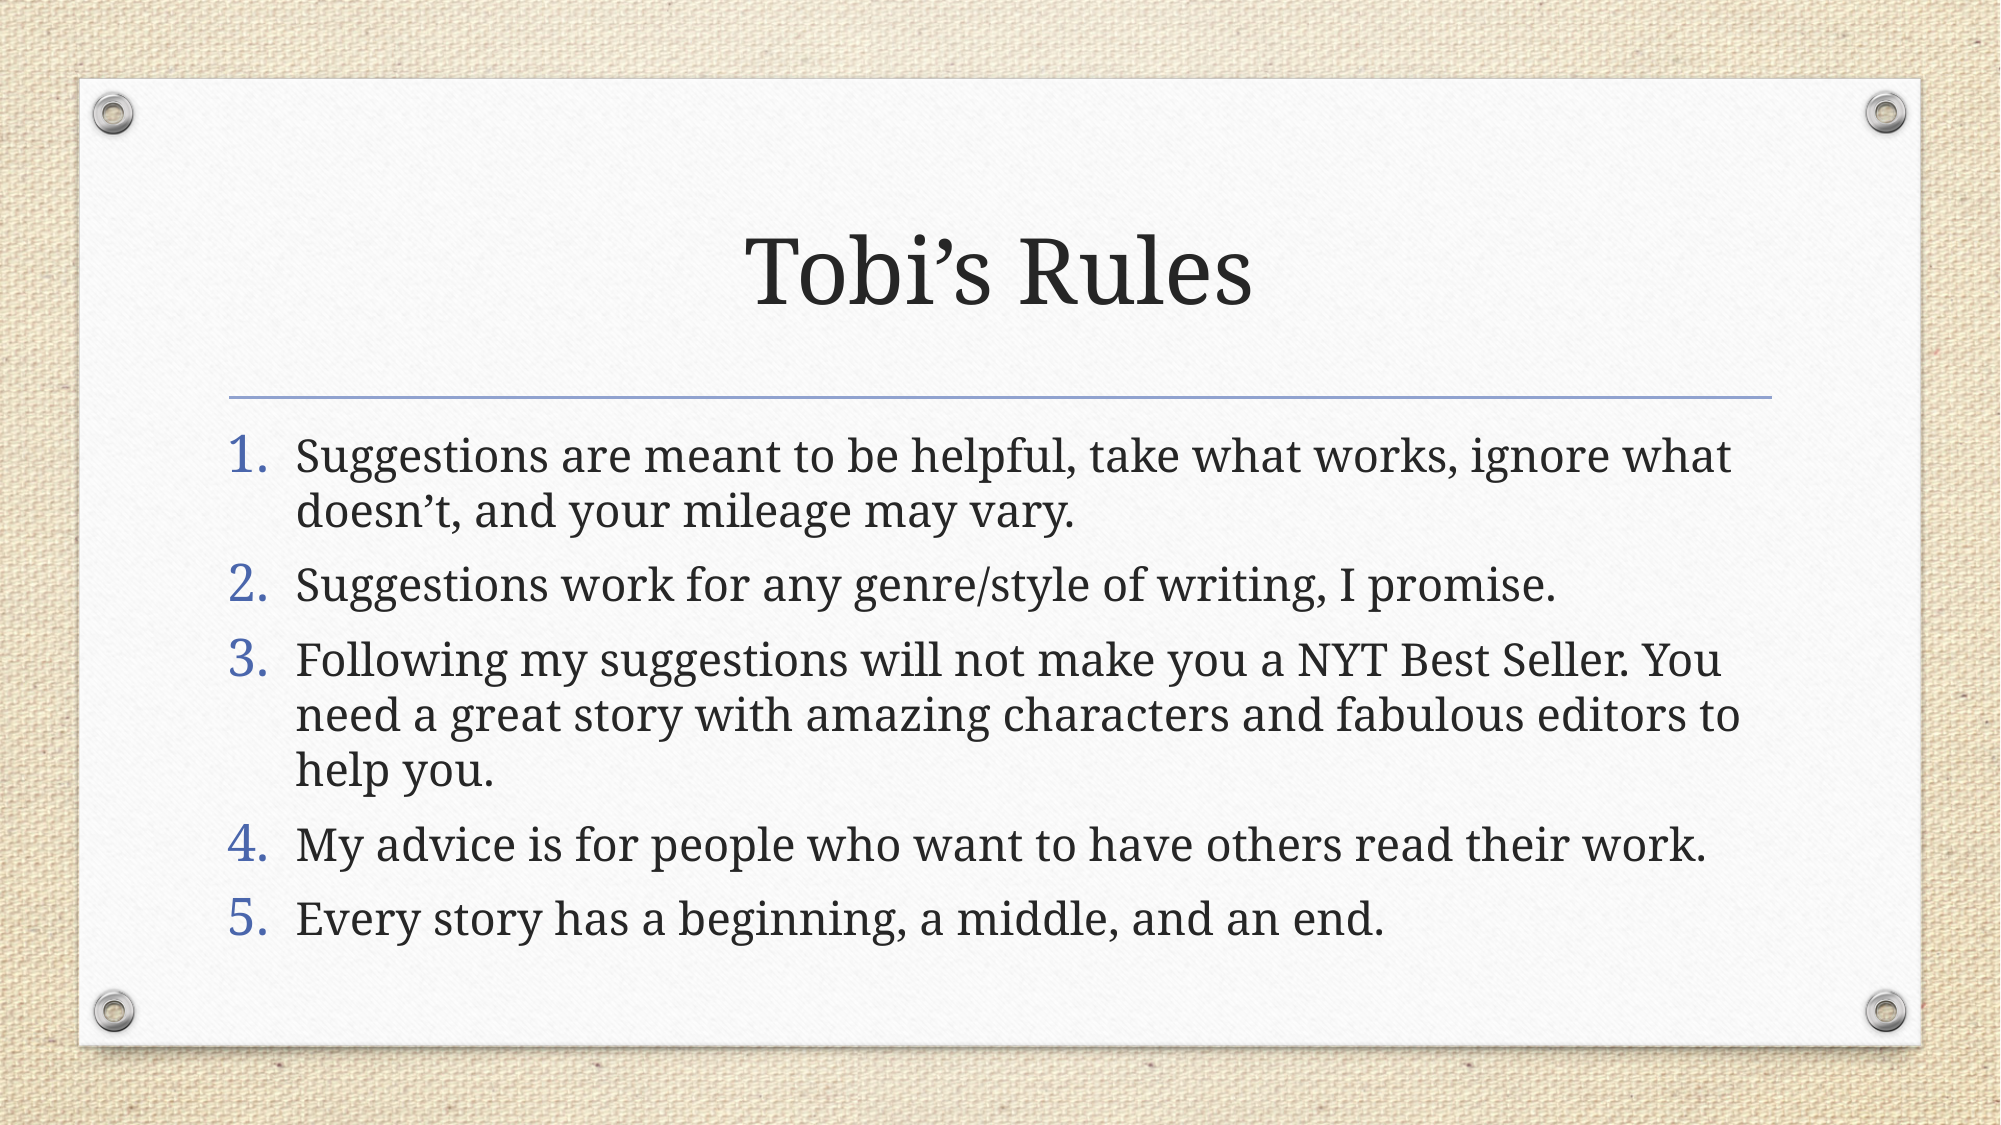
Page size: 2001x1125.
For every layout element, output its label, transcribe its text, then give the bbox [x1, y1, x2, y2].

title Tobi’s Rules [212, 161, 1788, 375]
picture [0, 0, 2001, 1125]
list Suggestions are meant to be helpful, take what works, ignore what doesn’t, and your mileage may vary. Suggestions work for any genre/style of writing, I promise. Following my suggestions will not make you a NYT Best Seller. You need a great story with amazing characters and fabulous editors to help you. My advice is for people who want to have others read their work. Every story has a beginning, a middle, and an end. [212, 419, 1788, 964]
